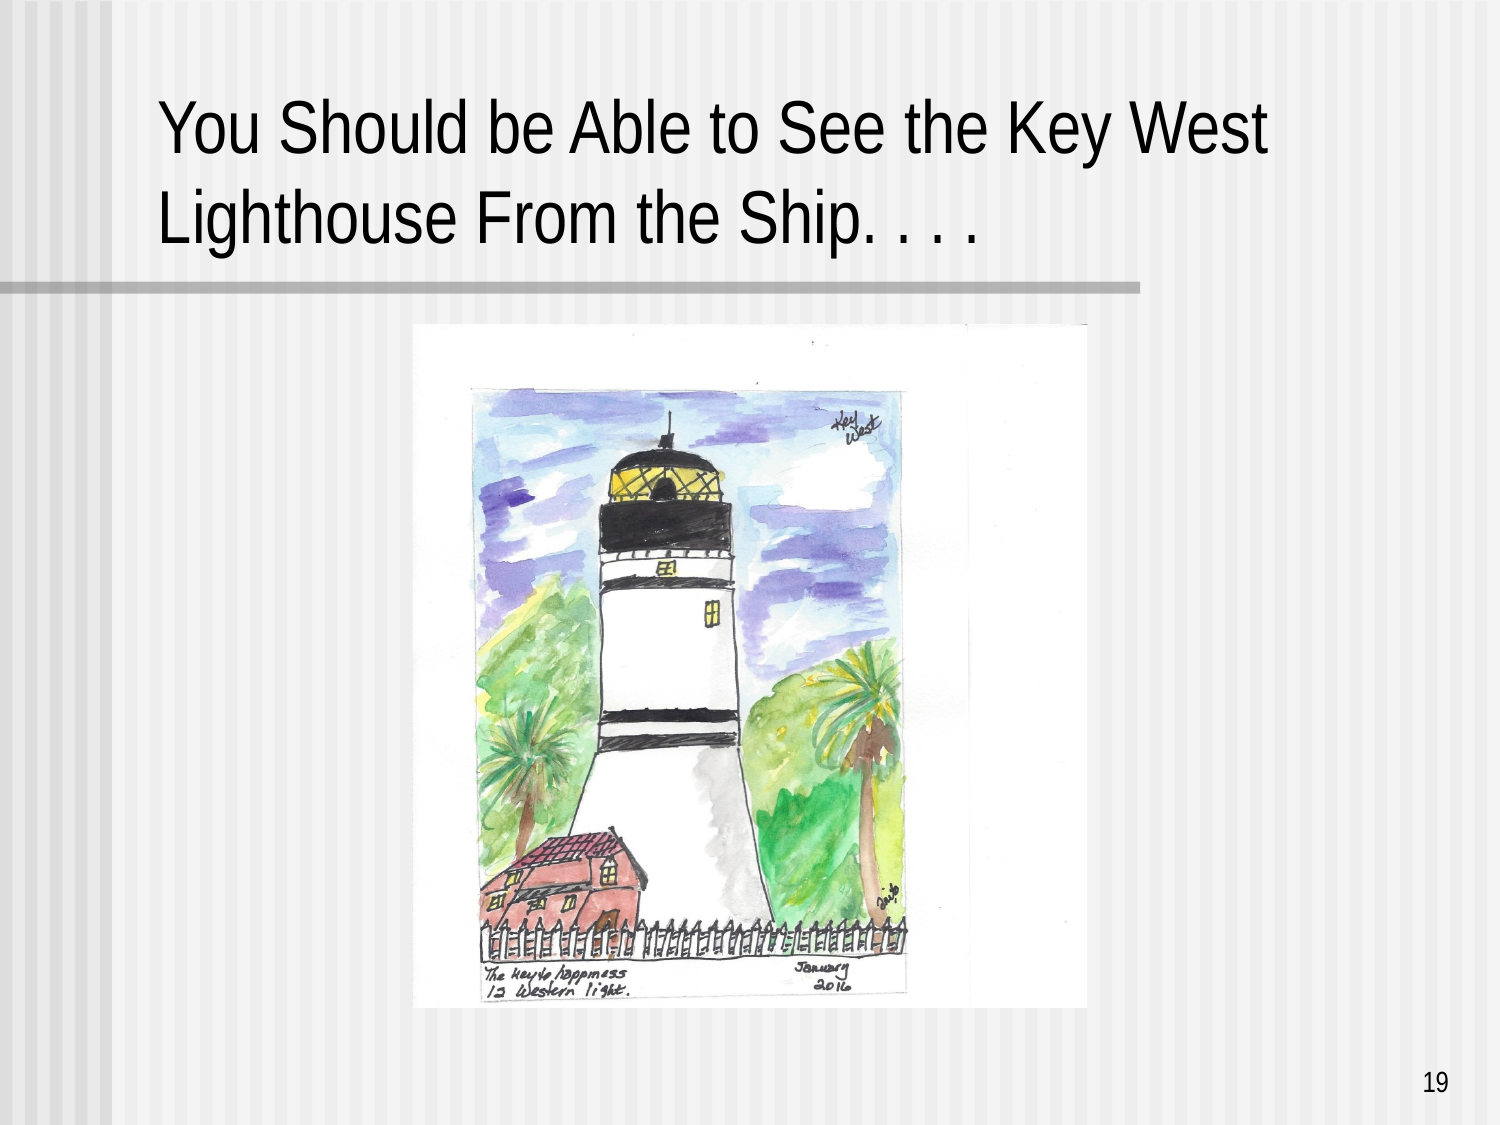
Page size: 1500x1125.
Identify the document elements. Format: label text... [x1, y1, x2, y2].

slide_number 19 [1151, 1031, 1465, 1107]
title You Should be Able to See the Key West Lighthouse From the Ship. . . . [142, 69, 1483, 267]
picture [412, 324, 1088, 1009]
